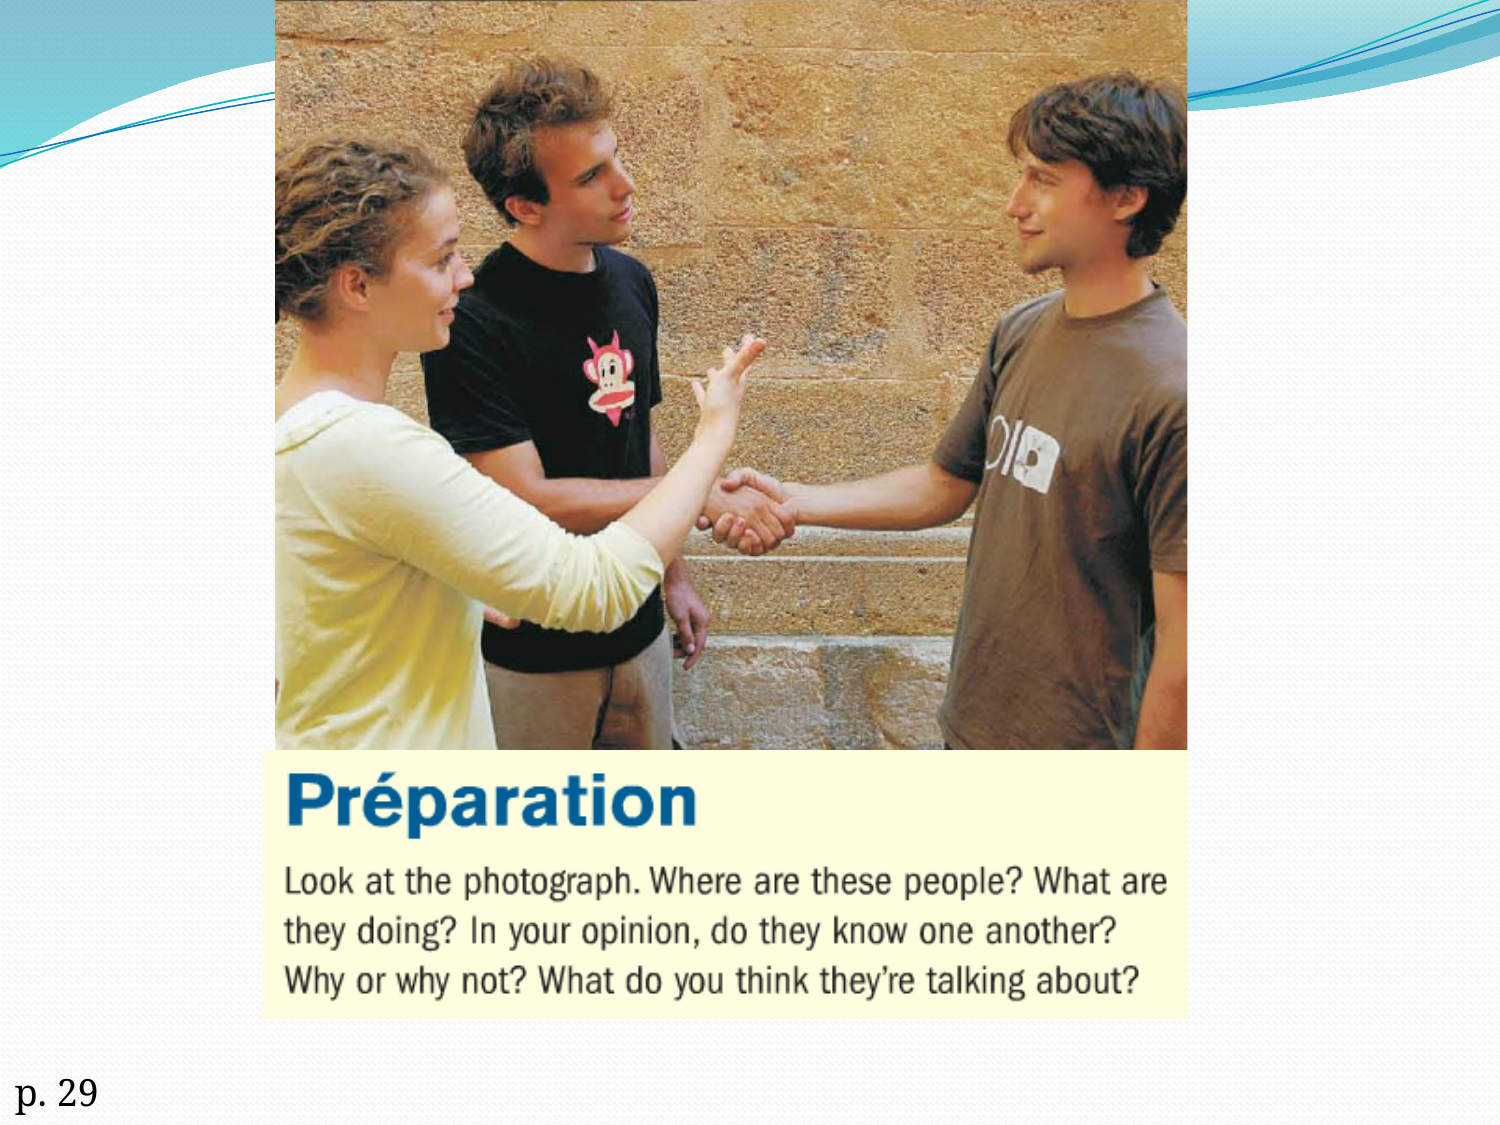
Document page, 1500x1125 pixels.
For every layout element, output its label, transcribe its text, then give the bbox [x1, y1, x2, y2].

picture [262, 0, 1188, 1019]
text_box p. 29 [0, 1061, 188, 1121]
